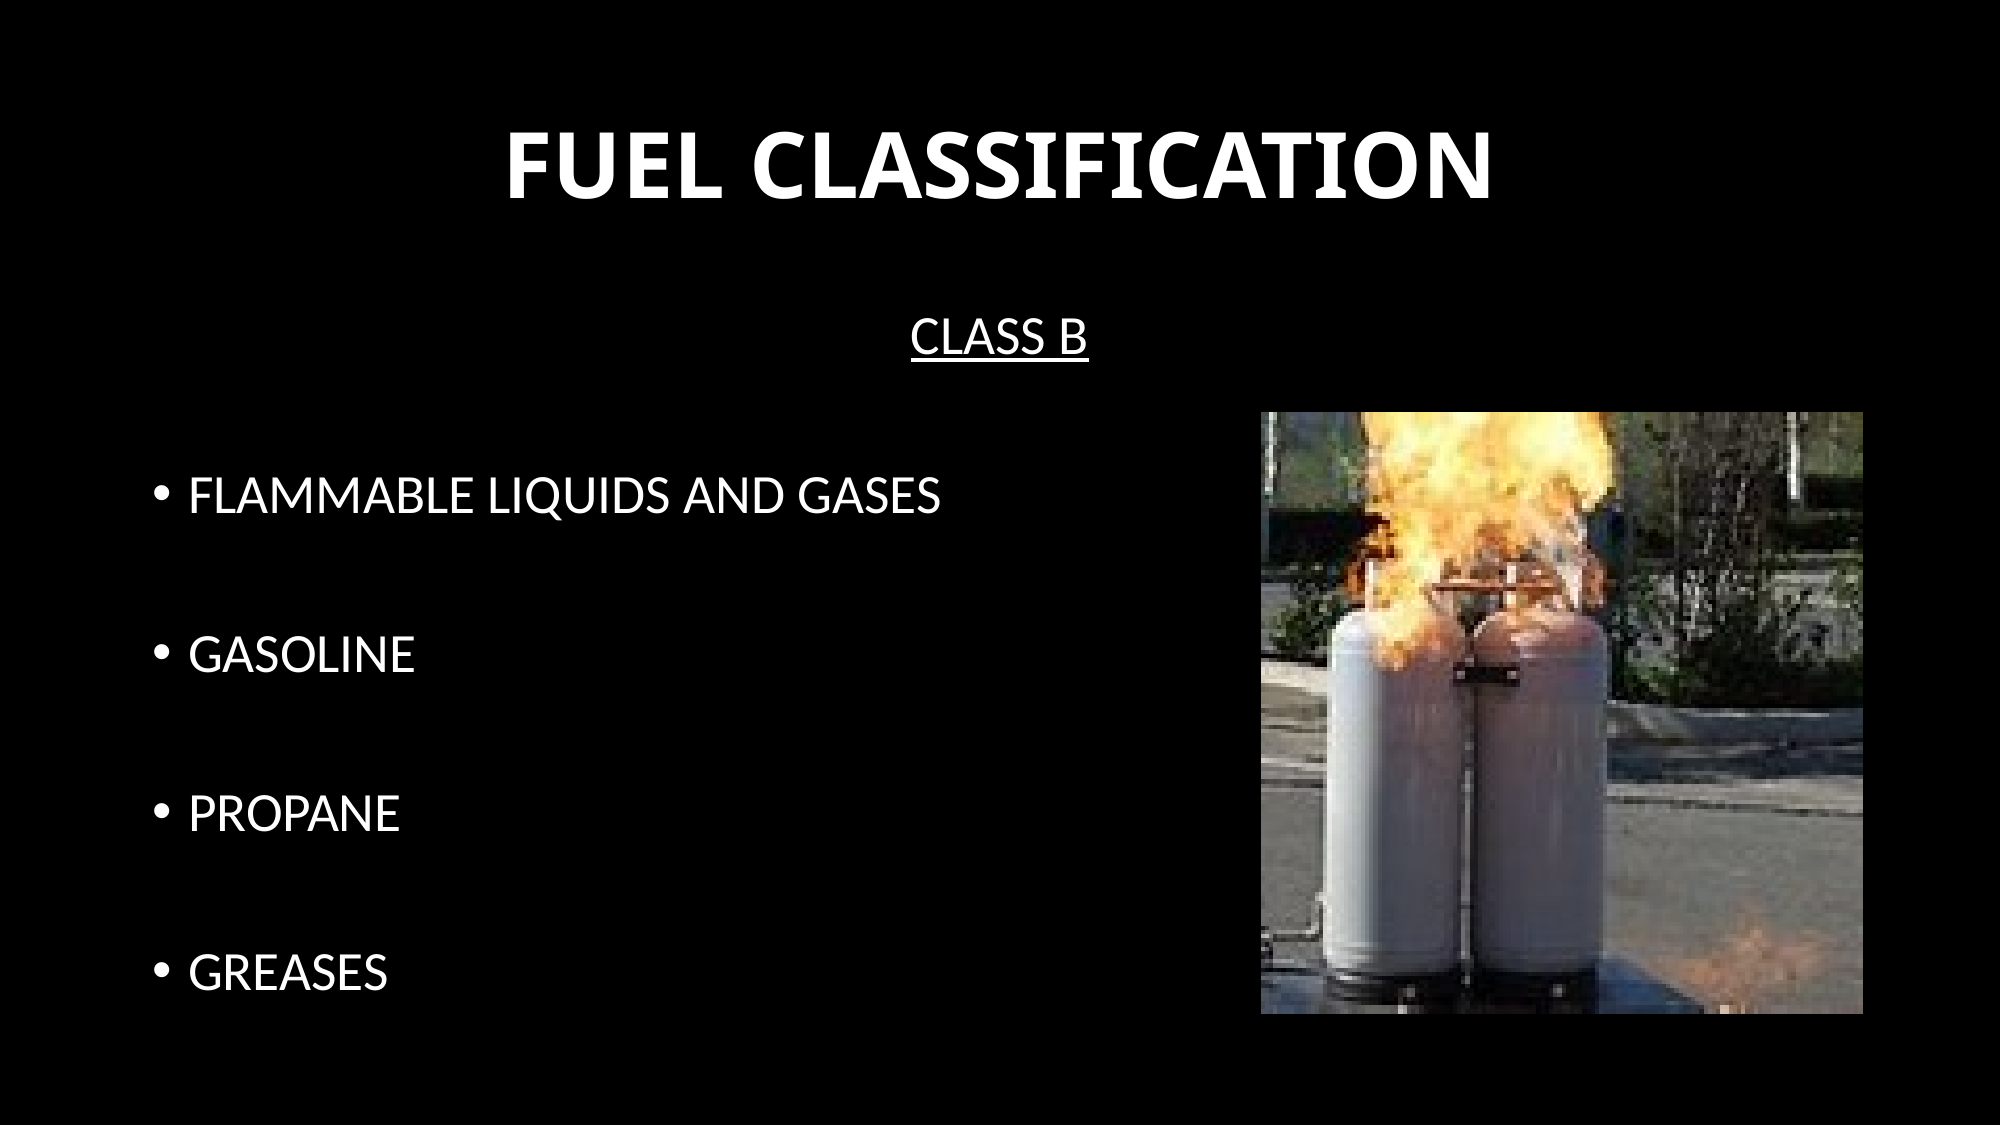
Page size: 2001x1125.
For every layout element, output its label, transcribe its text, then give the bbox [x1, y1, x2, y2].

picture [1261, 412, 1863, 1014]
list CLASS B Flammable liquids and gases Gasoline Propane Greases [137, 299, 1863, 1014]
title FUEL CLASSIFICATION [137, 59, 1863, 278]
